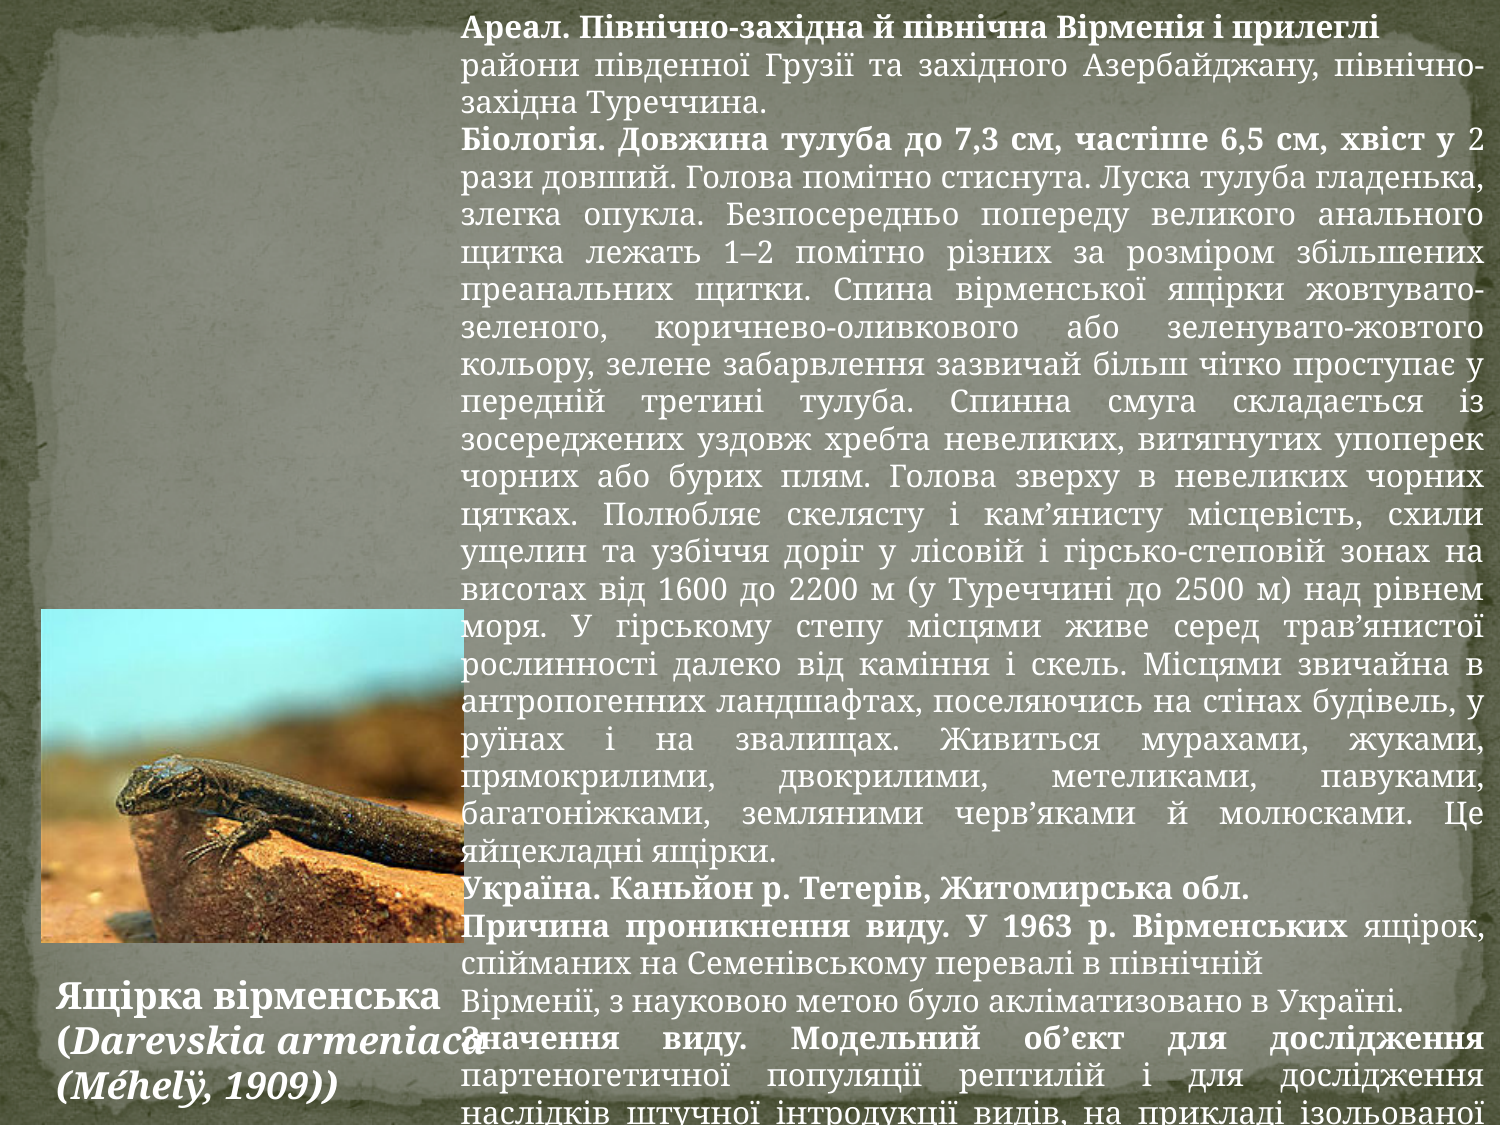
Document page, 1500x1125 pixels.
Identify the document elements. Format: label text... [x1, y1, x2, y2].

text_box Ареал. Північно-західна й північна Вірменія і прилеглі райони південної Грузії та західного Азербайджану, північно-західна Туреччина. Біологія. Довжина тулуба до 7,3 см, частіше 6,5 см, хвіст у 2 рази довший. Голова помітно стиснута. Луска тулуба гладенька, злегка опукла. Безпосередньо попереду великого анального щитка лежать 1–2 помітно різних за розміром збільшених преанальних щитки. Спина вірменської ящірки жовтувато-зеленого, коричнево-оливкового або зеленувато-жовтого кольору, зелене забарвлення зазвичай більш чітко проступає у передній третині тулуба. Спинна смуга складається із зосереджених уздовж хребта невеликих, витягнутих упоперек чорних або бурих плям. Голова зверху в невеликих чорних цятках. Полюбляє скелясту і кам’янисту місцевість, схили ущелин та узбіччя доріг у лісовій і гірсько-степовій зонах на висотах від 1600 до 2200 м (у Туреччині до 2500 м) над рівнем моря. У гірському степу місцями живе серед трав’янистої рослинності далеко від каміння і скель. Місцями звичайна в антропогенних ландшафтах, поселяючись на стінах будівель, у руїнах і на звалищах. Живиться мурахами, жуками, прямокрилими, двокрилими, метеликами, павуками, багатоніжками, земляними черв’яками й молюсками. Це яйцекладні ящірки. Україна. Каньйон р. Тетерів, Житомирська обл. Причина проникнення виду. У 1963 р. Вірменських ящірок, спійманих на Семенівському перевалі в північній Вірменії, з науковою метою було акліматизовано в Україні. Значення виду. Модельний об’єкт для дослідження партеногетичної популяції рептилій і для дослідження наслідків штучної інтродукції видів, на прикладі ізольованої популяції. [445, 0, 1500, 1125]
text_box Ящірка вірменська (Darevskia armeniaca (Méhelÿ, 1909)) [41, 951, 445, 1115]
picture [41, 609, 463, 943]
